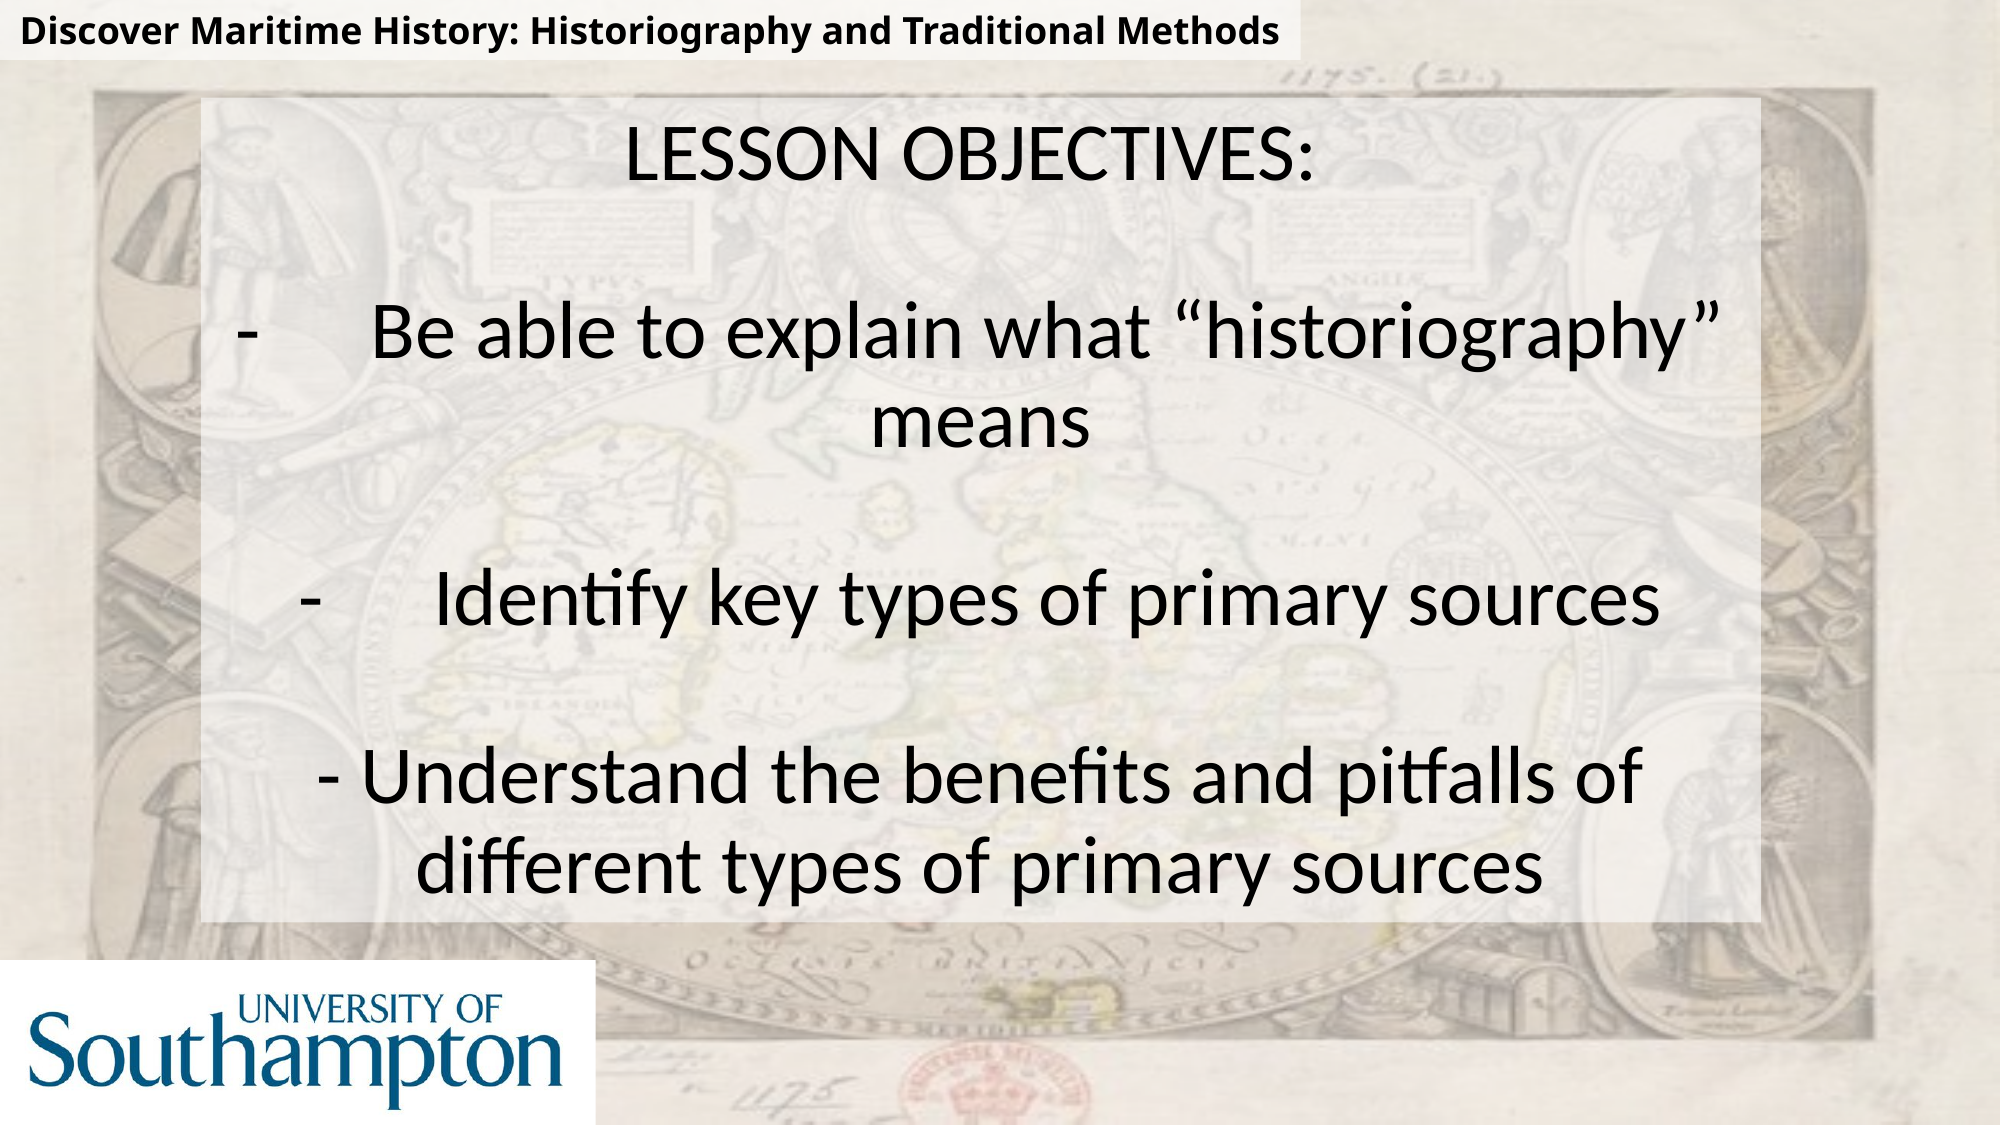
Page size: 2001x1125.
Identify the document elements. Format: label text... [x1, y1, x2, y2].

title LESSON OBJECTIVES: - Be able to explain what “historiography” means - Identify key types of primary sources - Understand the benefits and pitfalls of different types of primary sources [200, 97, 1761, 923]
text_box Discover Maritime History: Historiography and Traditional Methods [0, 0, 1301, 60]
picture [0, 959, 596, 1125]
